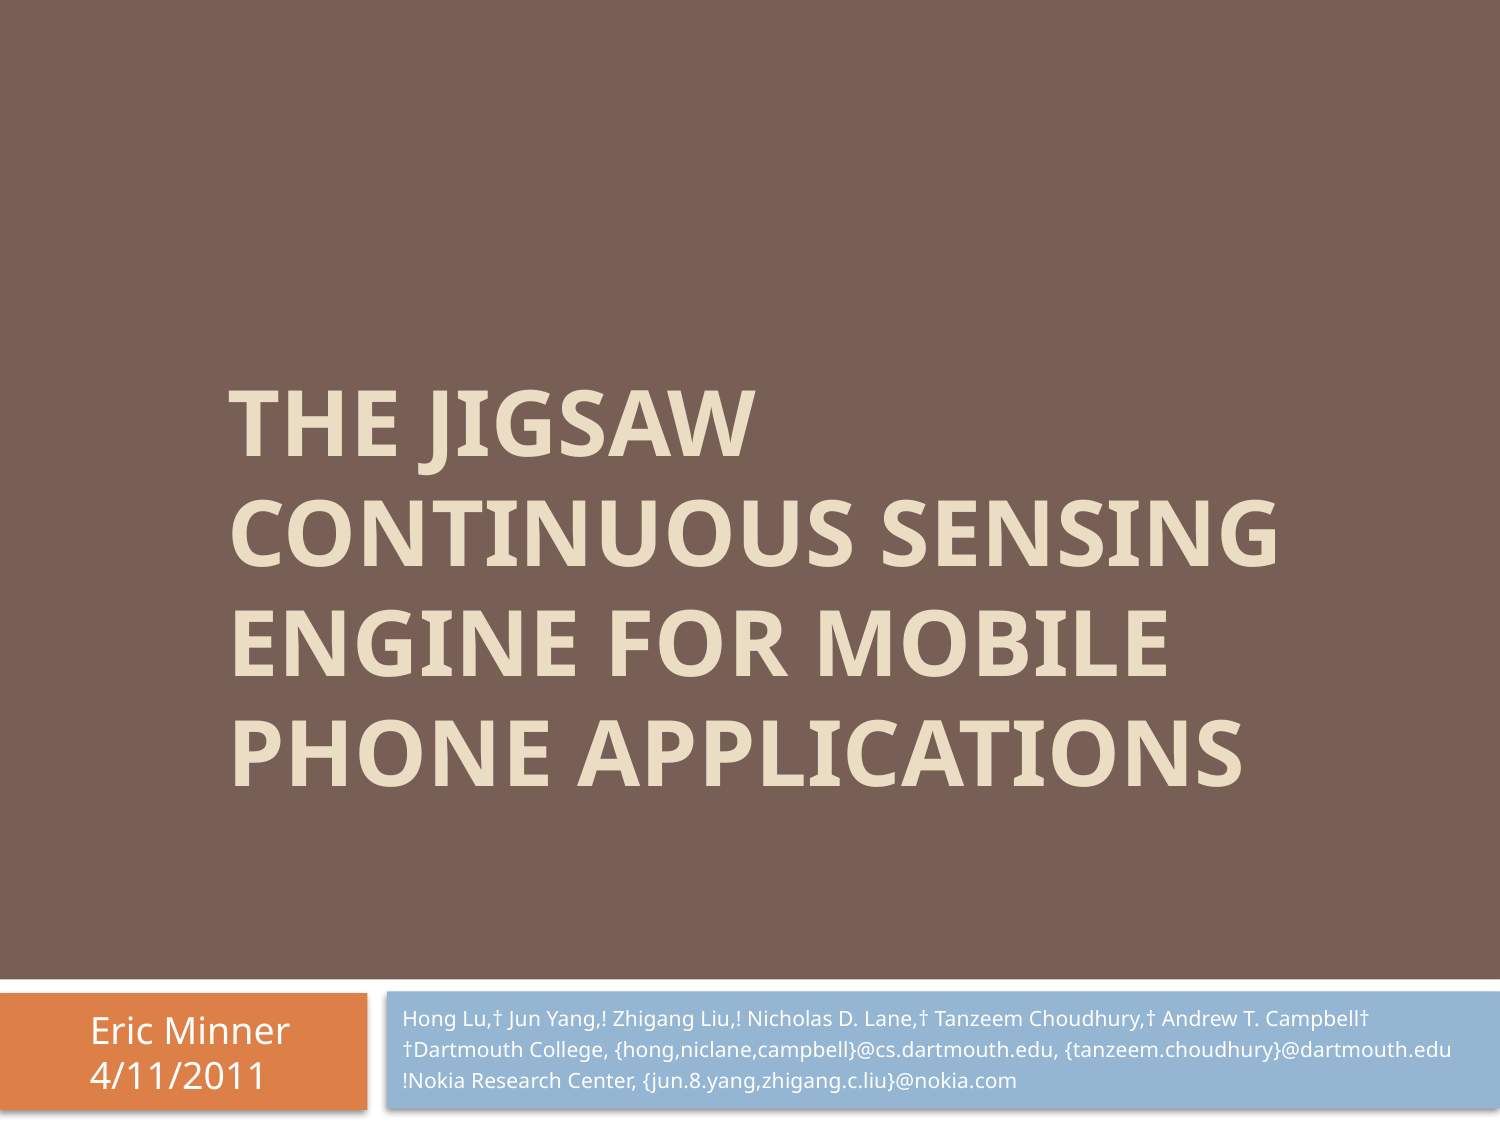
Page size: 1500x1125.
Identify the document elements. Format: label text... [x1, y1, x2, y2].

subtitle Hong Lu,† Jun Yang,! Zhigang Liu,! Nicholas D. Lane,† Tanzeem Choudhury,† Andrew T. Campbell† †Dartmouth College, {hong,niclane,campbell}@cs.dartmouth.edu, {tanzeem.choudhury}@dartmouth.edu !Nokia Research Center, {jun.8.yang,zhigang.c.liu}@nokia.com [387, 992, 1488, 1105]
title The JIGsaw continuous Sensing engine for mobile phone Applications [212, 187, 1400, 813]
text_box Eric Minner 4/11/2011 [74, 999, 375, 1105]
